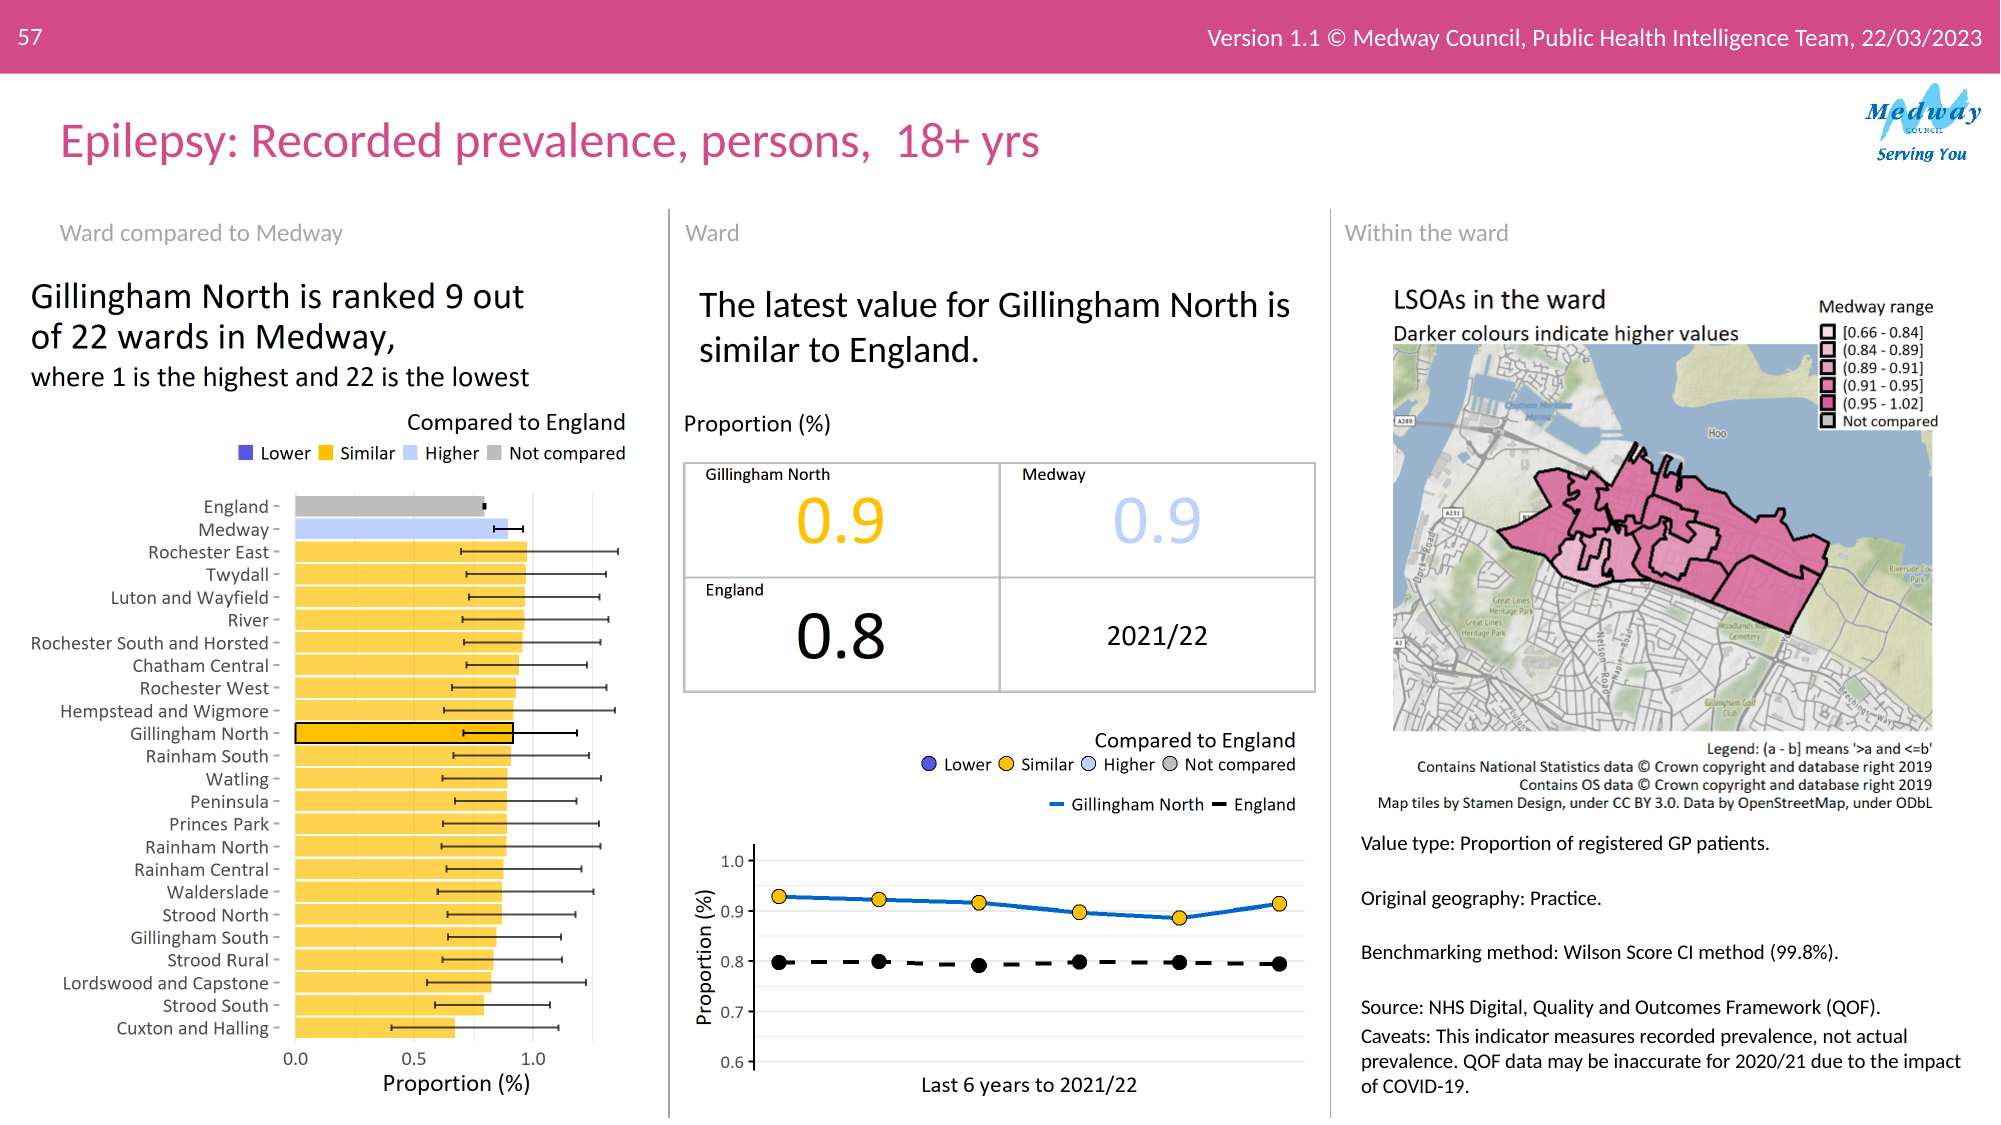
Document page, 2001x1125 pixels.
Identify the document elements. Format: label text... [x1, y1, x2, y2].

slide_number 57 [2, 5, 239, 66]
title Epilepsy: Recorded prevalence, persons, 18+ yrs [45, 83, 1866, 191]
list The latest value for Gillingham North is similar to England. [684, 272, 1316, 386]
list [683, 710, 1316, 1107]
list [19, 271, 646, 1107]
list Value type: Proportion of registered GP patients. Original geography: Practice. Benchmarking method: Wilson Score CI method (99.8%). Source: NHS Digital, Quality and Outcomes Framework (QOF). Caveats: This indicator measures recorded prevalence, not actual prevalence. QOF data may be inaccurate for 2020/21 due to the impact of COVID-19. [1346, 822, 1981, 1106]
picture [1866, 83, 1981, 162]
list Version 1.1 © Medway Council, Public Health Intelligence Team, 22/03/2023 [881, 2, 2000, 72]
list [683, 403, 1316, 693]
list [1345, 278, 1981, 811]
